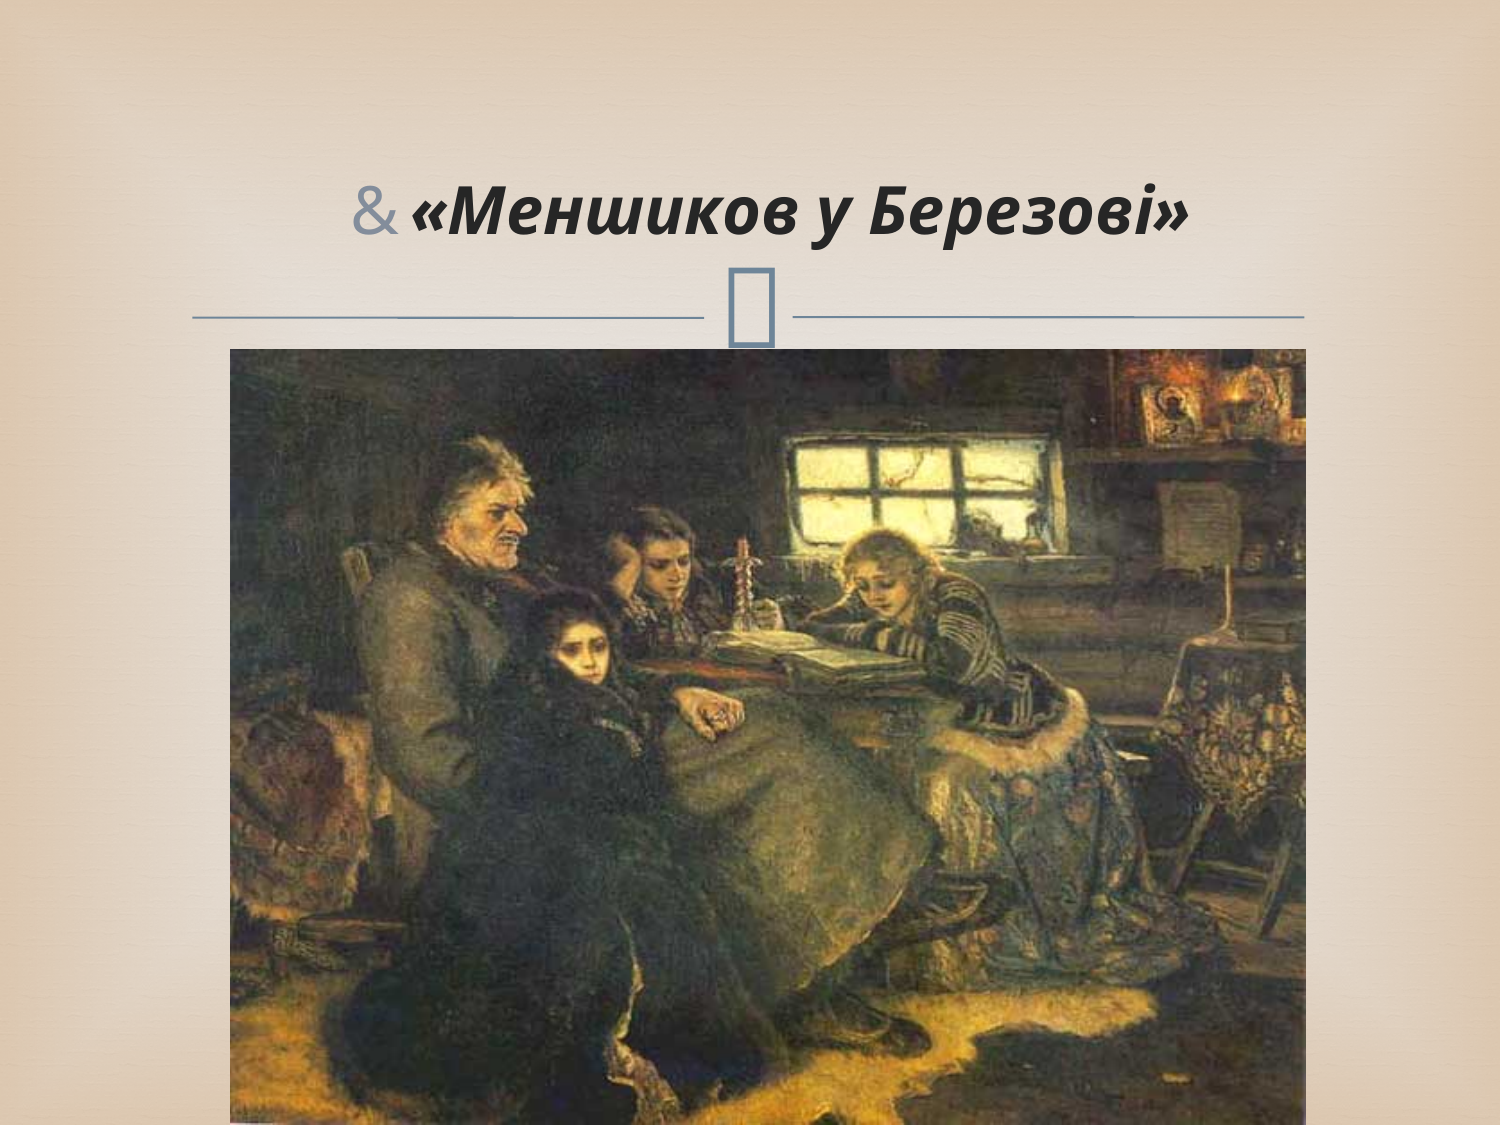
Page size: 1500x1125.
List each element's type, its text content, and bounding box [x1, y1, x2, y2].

picture [229, 349, 1306, 1125]
list «Меншиков у Березові» [135, 160, 1407, 279]
